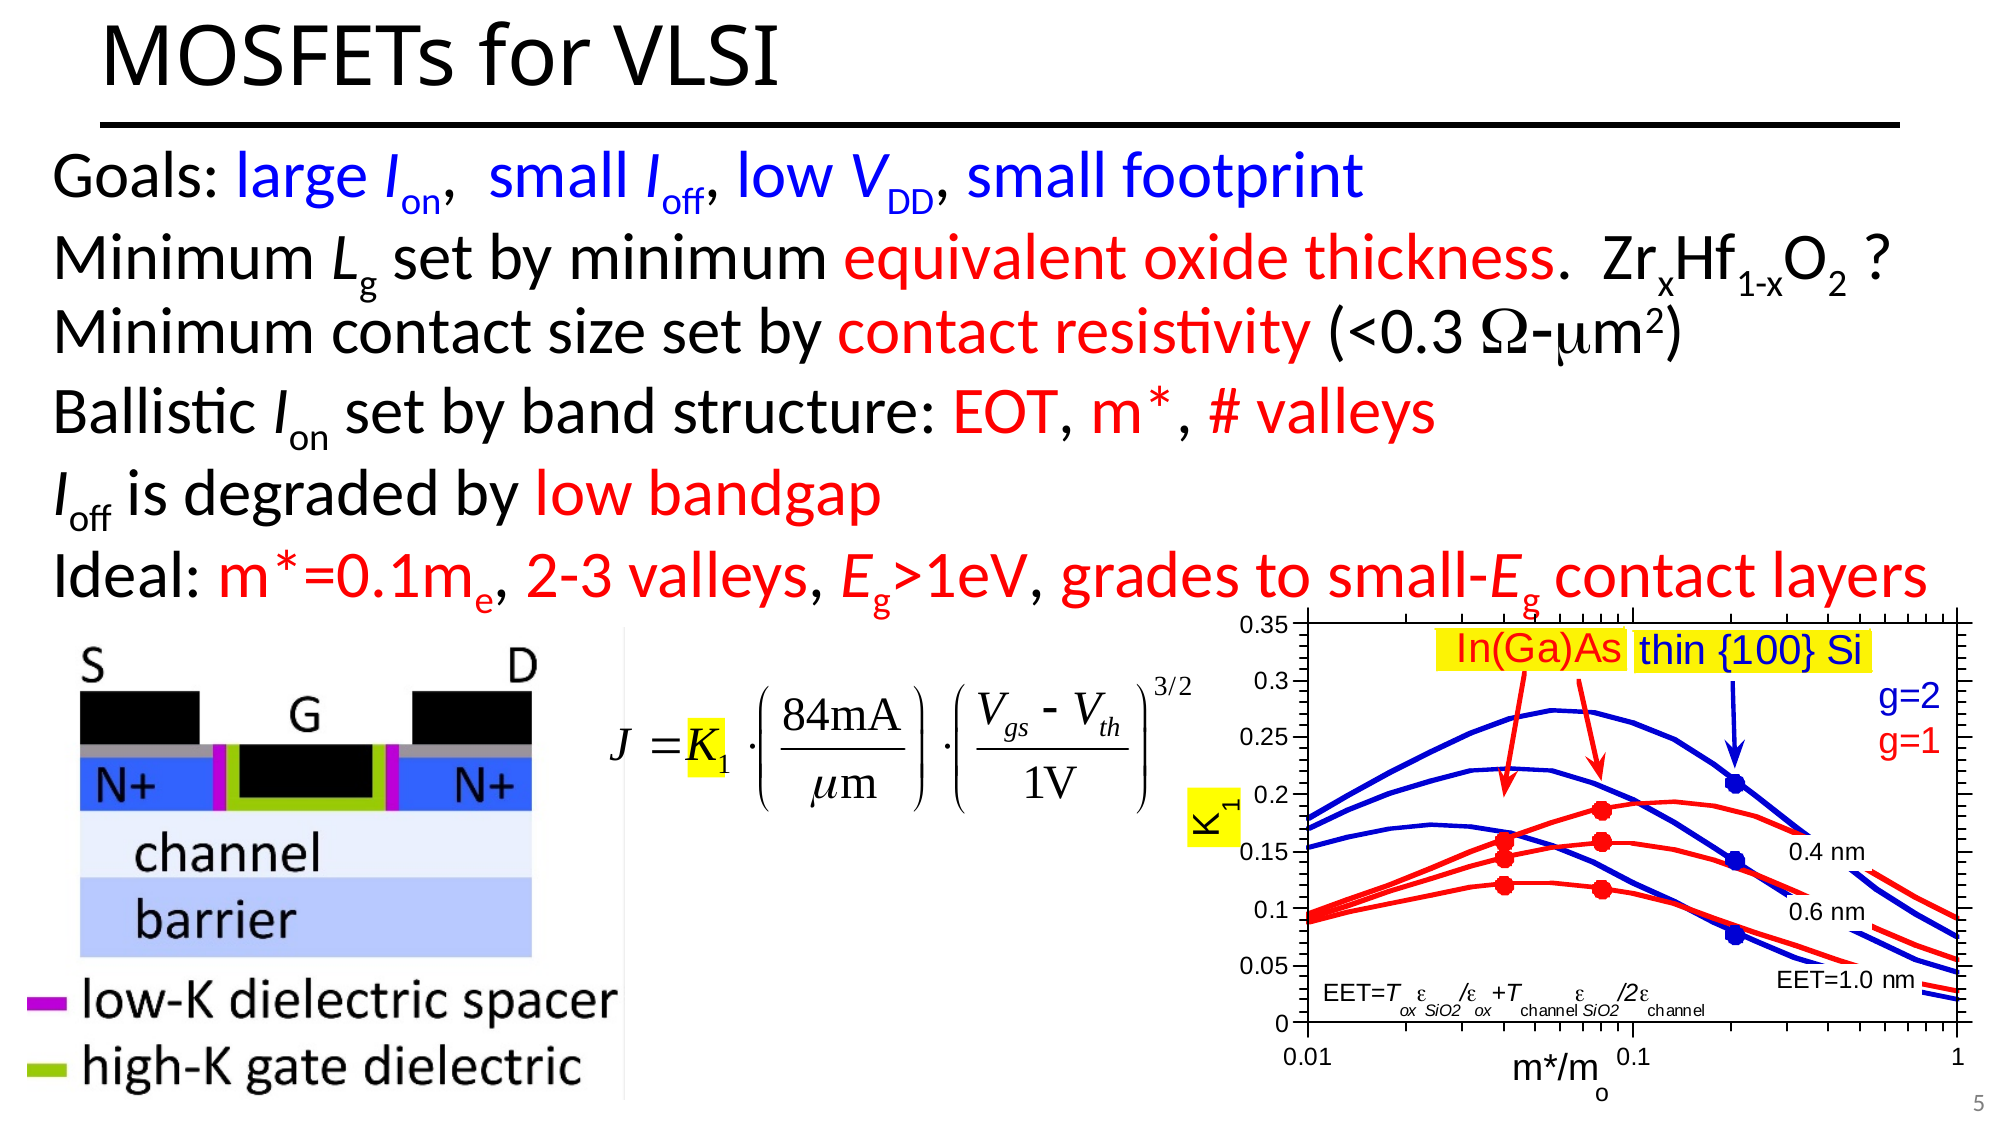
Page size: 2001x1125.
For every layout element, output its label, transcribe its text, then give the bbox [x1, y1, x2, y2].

title MOSFETs for VLSI [99, 26, 1901, 93]
picture [26, 627, 626, 1101]
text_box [1174, 599, 1977, 1121]
text_box Goals: large Ion, small Ioff, low VDD, small footprint Minimum Lg set by minimum equivalent oxide thickness. ZrxHf1-xO2 ? Minimum contact size set by contact resistivity (<0.3 W-mm2) Ballistic Ion set by band structure: EOT, m*, # valleys Ioff is degraded by low bandgap Ideal: m*=0.1me, 2-3 valleys, Eg>1eV, grades to small-Eg contact layers [37, 124, 1963, 621]
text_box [599, 664, 1201, 826]
